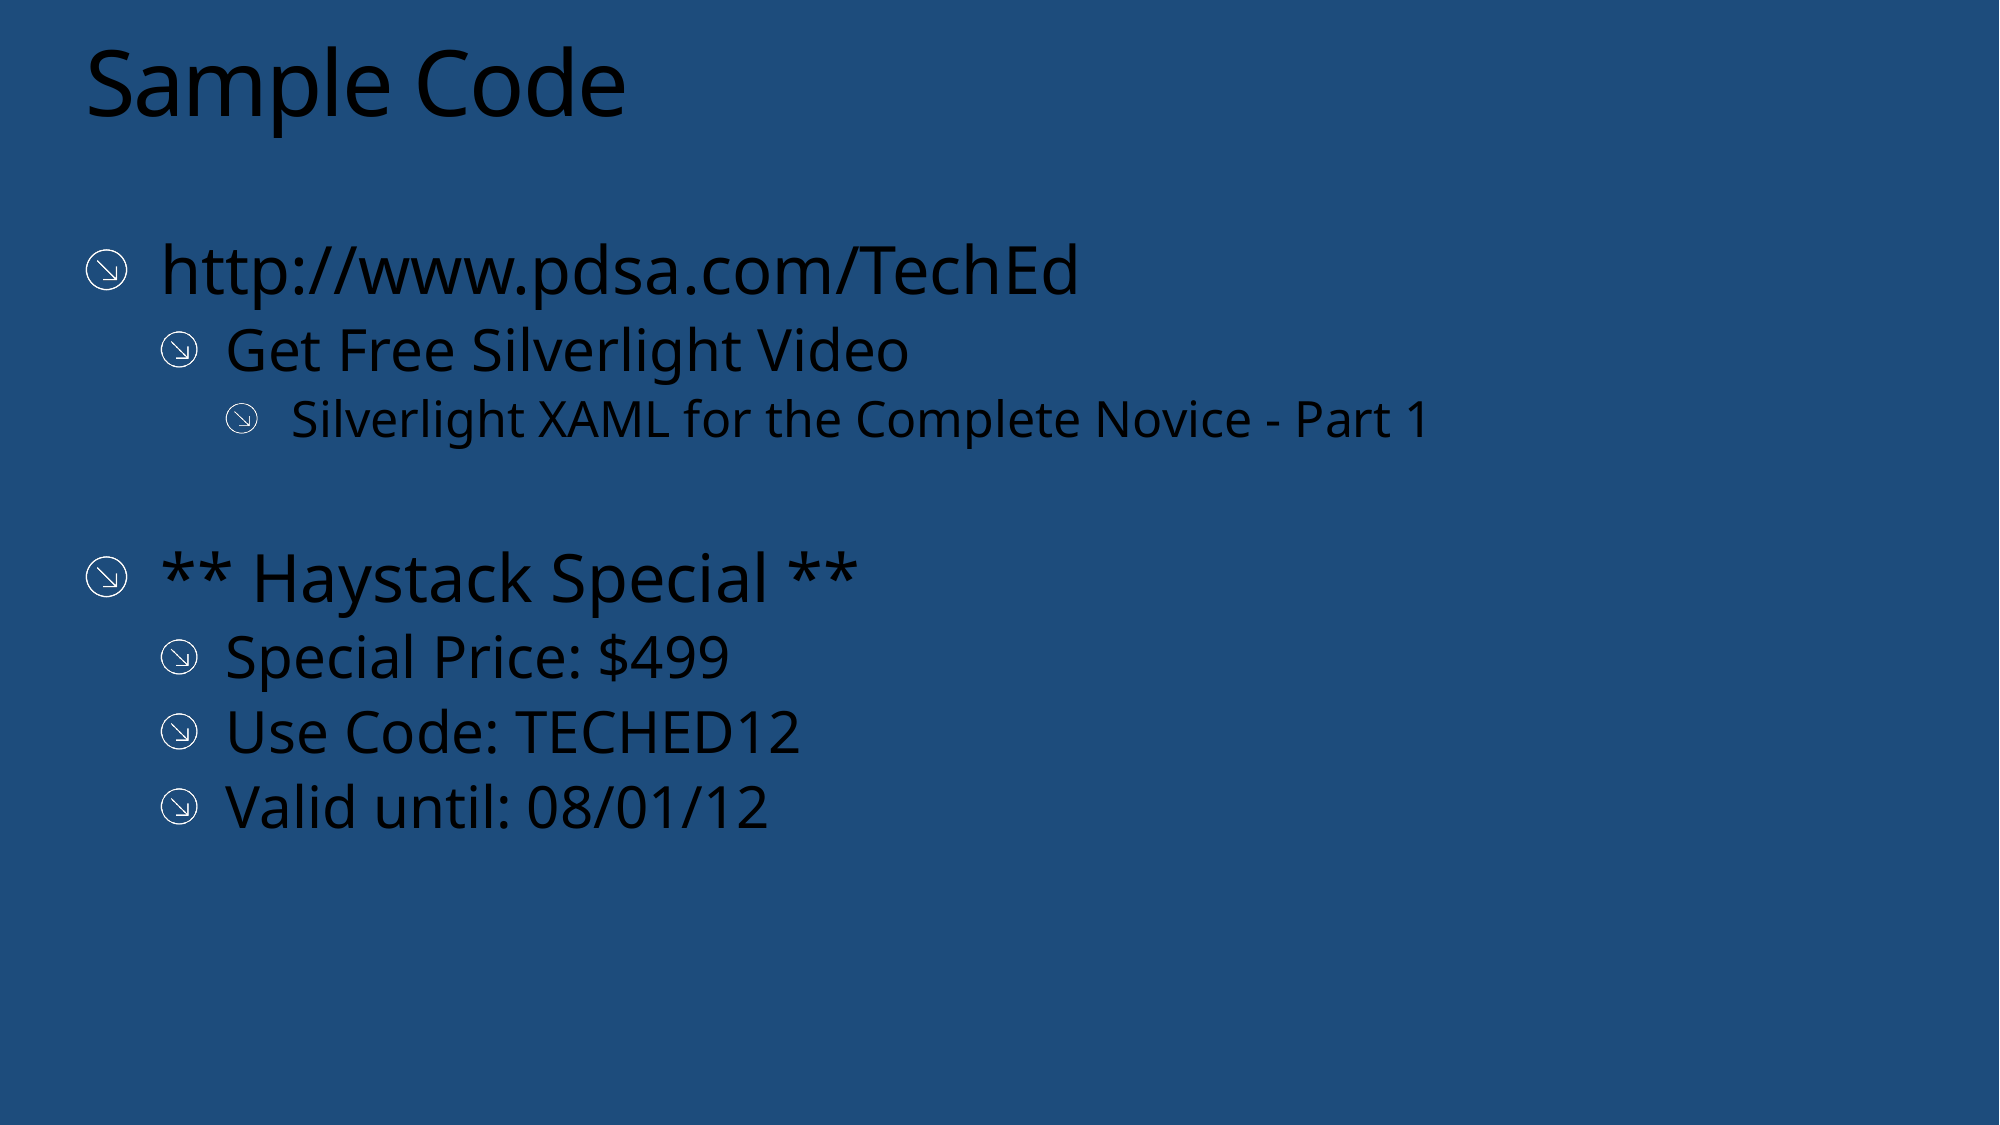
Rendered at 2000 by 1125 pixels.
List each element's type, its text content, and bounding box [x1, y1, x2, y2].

picture [85, 248, 128, 291]
picture [160, 330, 198, 368]
picture [160, 712, 198, 750]
picture [225, 402, 258, 434]
picture [160, 638, 198, 675]
list http://www.pdsa.com/TechEd Get Free Silverlight Video Silverlight XAML for the Complete Novice - Part 1 ** Haystack Special ** Special Price: $499 Use Code: TECHED12 Valid until: 08/01/12 [85, 237, 1914, 844]
picture [85, 555, 128, 598]
title Sample Code [85, 37, 1914, 138]
picture [160, 787, 198, 825]
